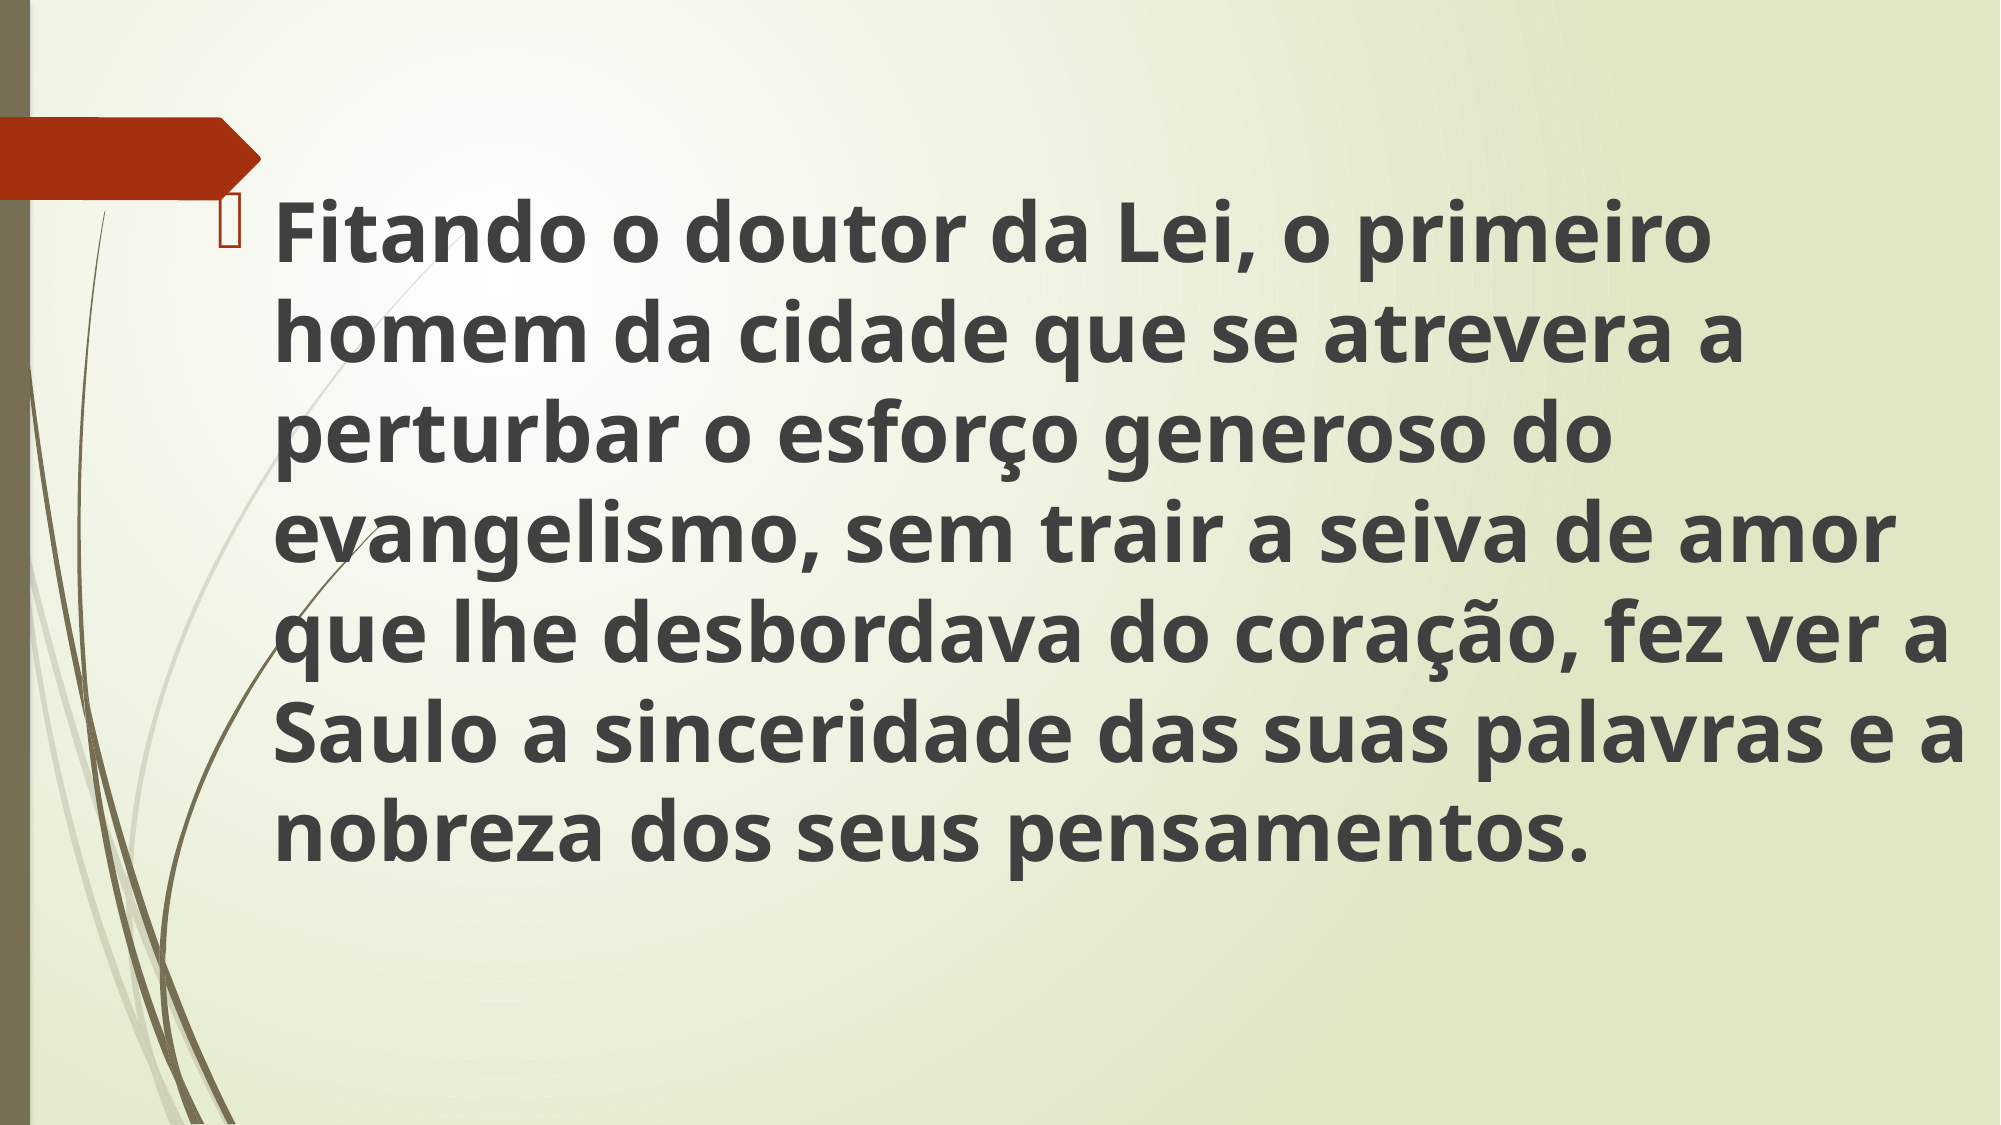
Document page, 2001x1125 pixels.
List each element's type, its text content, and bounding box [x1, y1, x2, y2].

list Fitando o doutor da Lei, o primeiro homem da cidade que se atrevera a perturbar o esforço generoso do evangelismo, sem trair a seiva de amor que lhe desbordava do coração, fez ver a Saulo a sinceridade das suas palavras e a nobreza dos seus pensamentos. [201, 0, 2000, 1125]
